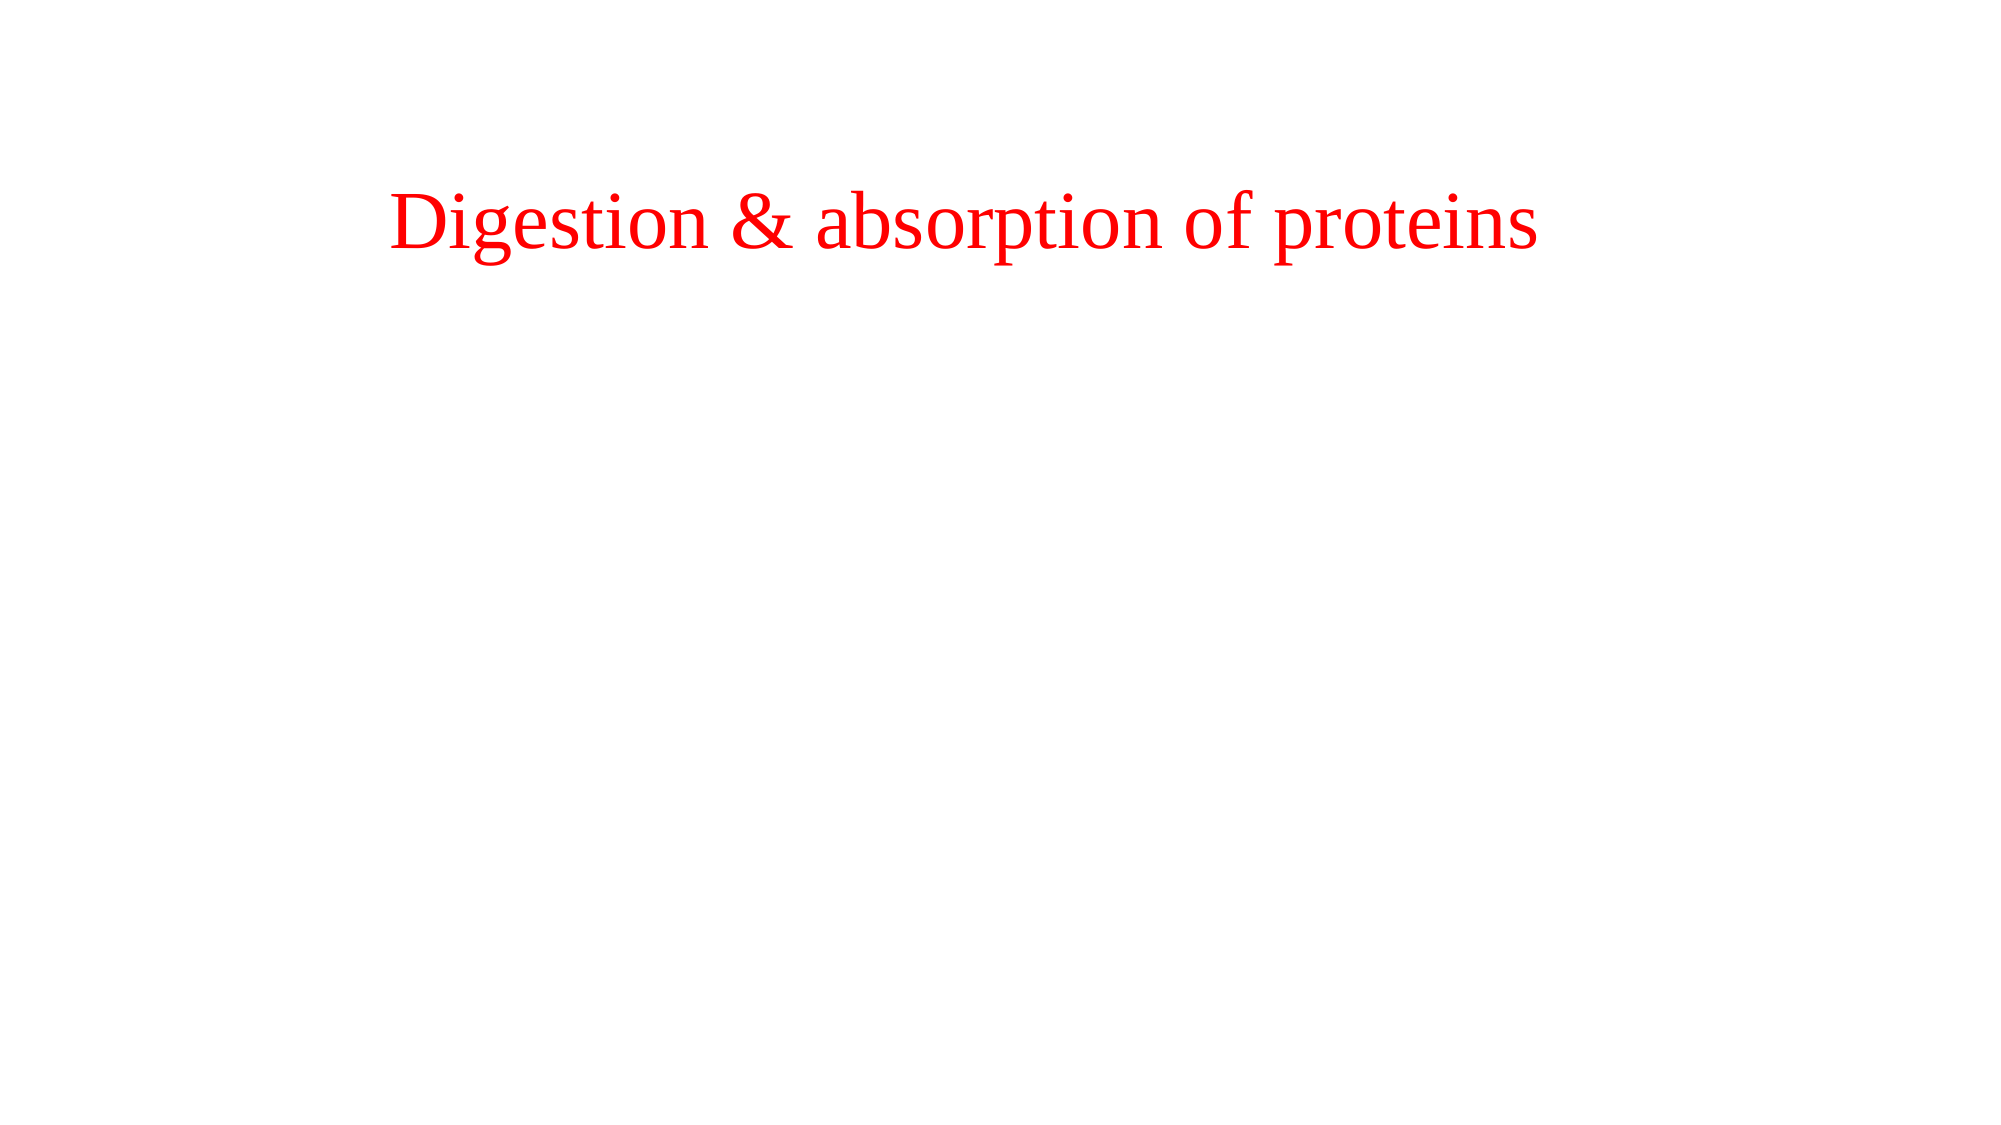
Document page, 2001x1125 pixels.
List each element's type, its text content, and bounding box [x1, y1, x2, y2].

title Digestion & absorption of proteins [327, 168, 1602, 356]
